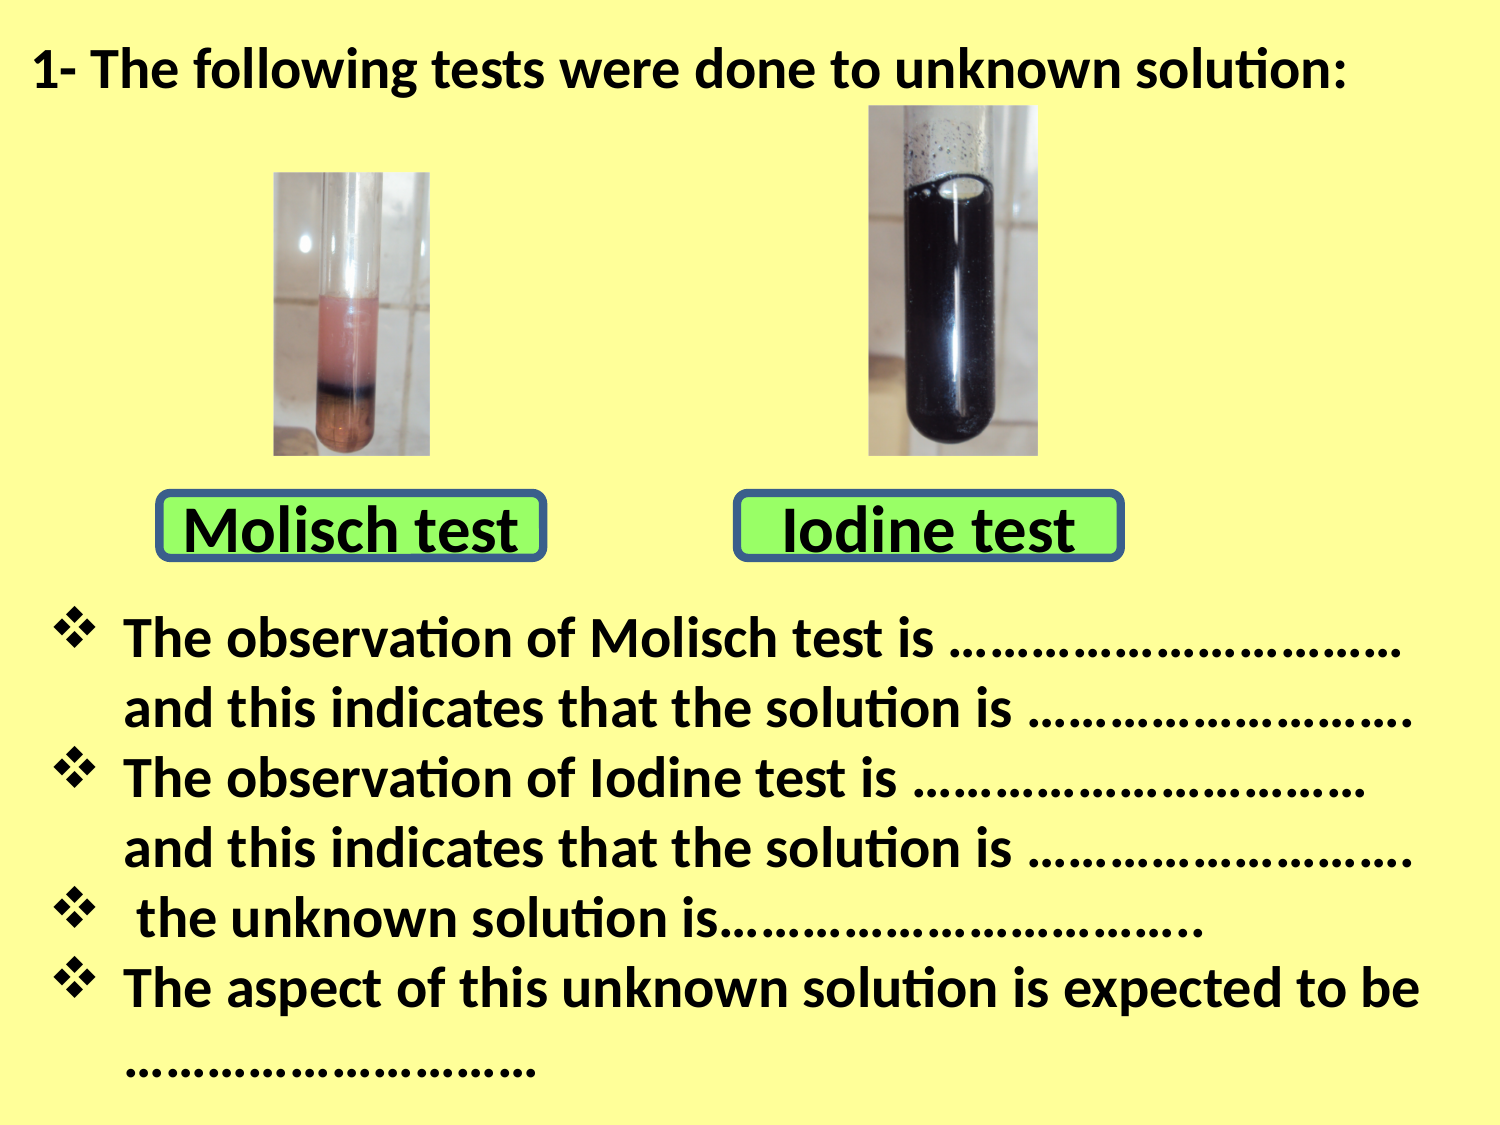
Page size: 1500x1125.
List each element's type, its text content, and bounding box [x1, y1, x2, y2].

text_box 1- The following tests were done to unknown solution: [9, 24, 1450, 107]
text_box The observation of Molisch test is …………………………… and this indicates that the solution is ………………………. The observation of Iodine test is …………………………… and this indicates that the solution is ………………………. the unknown solution is…………………………….. The aspect of this unknown solution is expected to be ………………………… [9, 650, 1473, 1108]
picture [777, 106, 1129, 455]
text_box Iodine test [734, 490, 1123, 561]
text_box Molisch test [157, 490, 546, 561]
picture [209, 173, 494, 455]
